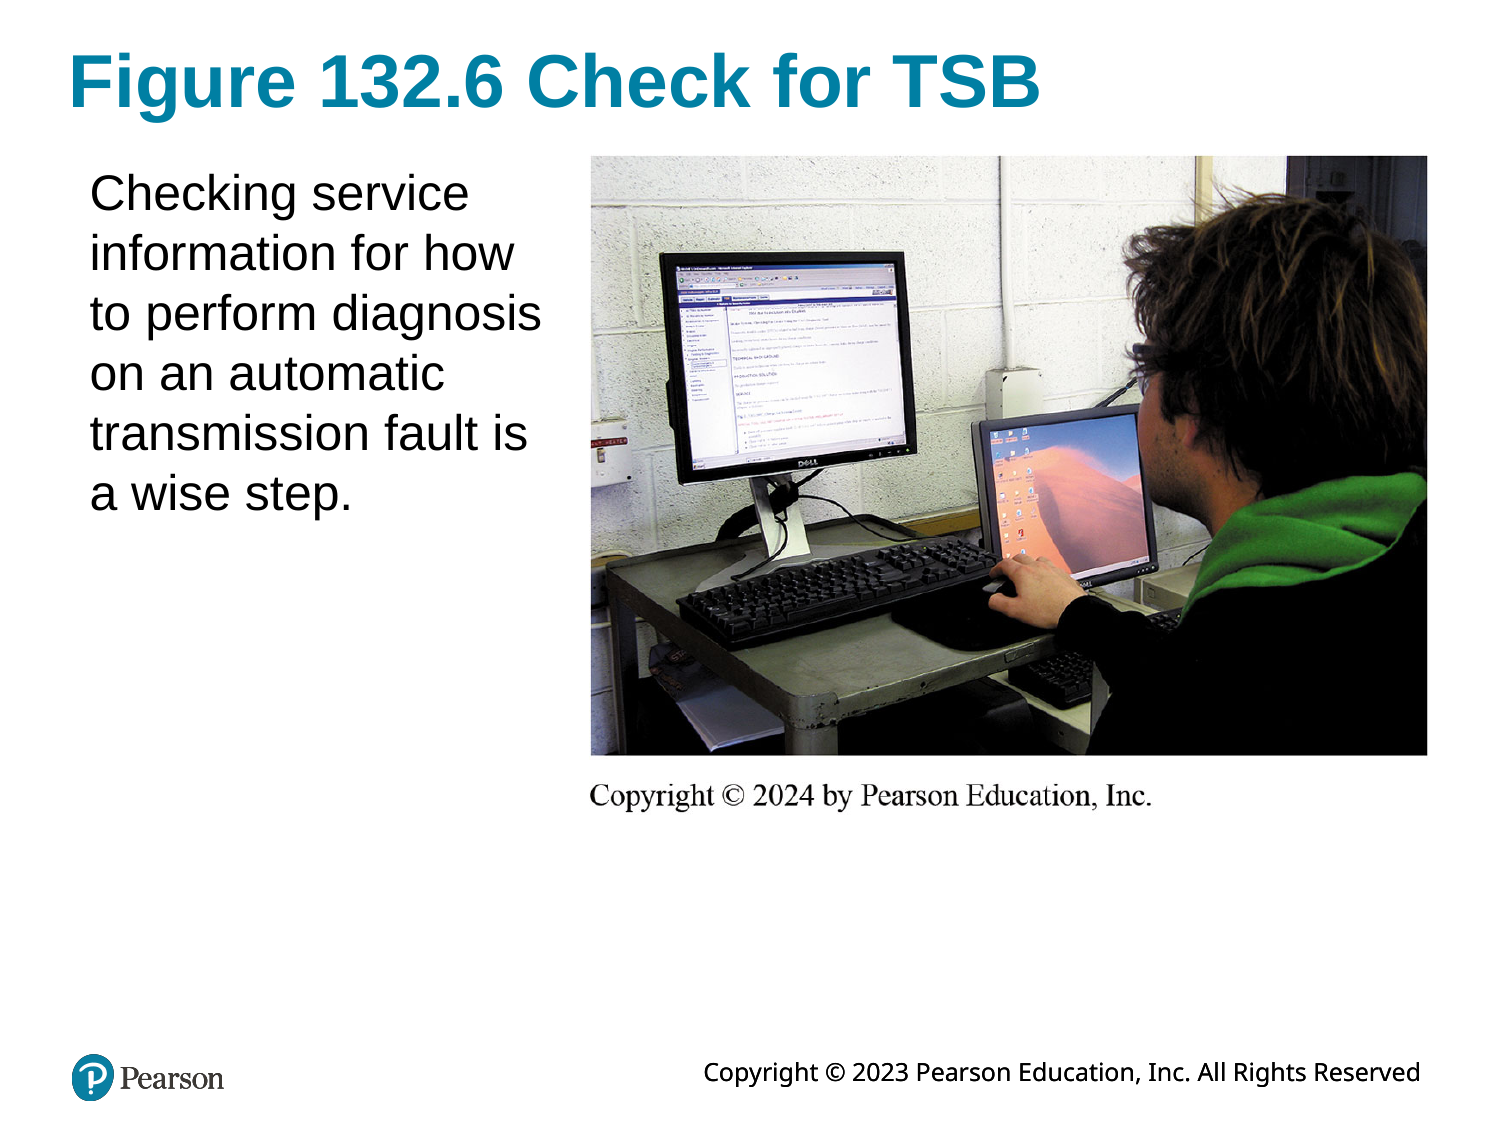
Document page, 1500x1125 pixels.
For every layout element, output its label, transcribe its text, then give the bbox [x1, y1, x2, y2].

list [589, 154, 1429, 815]
list Checking service information for how to perform diagnosis on an automatic transmission fault is a wise step. [72, 152, 567, 532]
title Figure 132.6 Check for TSB [68, 24, 1418, 131]
picture [72, 1088, 83, 1101]
picture [98, 1054, 224, 1101]
picture [72, 1054, 87, 1070]
picture [80, 1063, 106, 1088]
